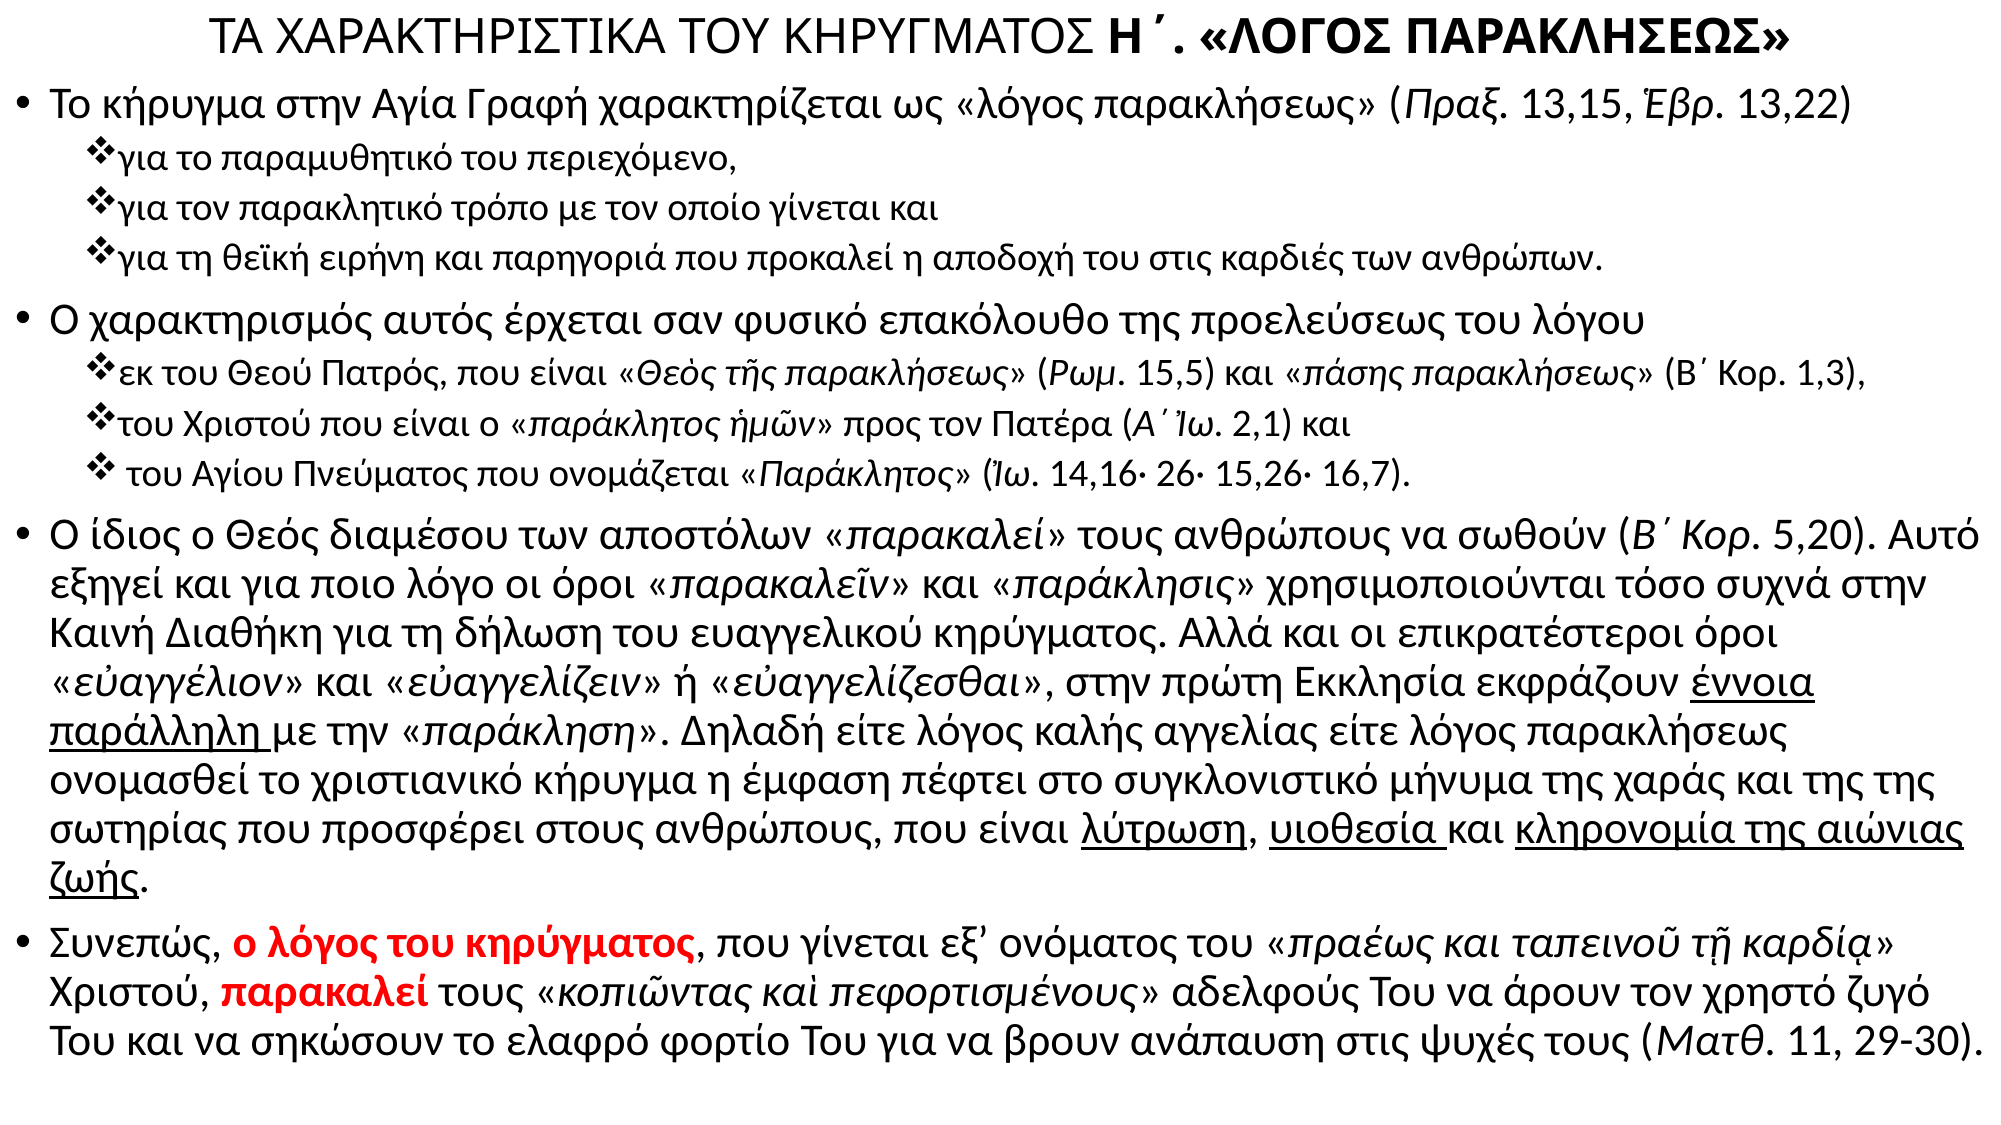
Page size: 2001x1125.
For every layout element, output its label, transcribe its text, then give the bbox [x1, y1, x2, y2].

list Το κήρυγμα στην Αγία Γραφή χαρακτηρίζεται ως «λόγος παρακλήσεως» (Πραξ. 13,15, Ἑβρ. 13,22) για το παραμυθητικό του περιεχόμενο, για τον παρακλητικό τρόπο με τον οποίο γίνεται και για τη θεϊκή ειρήνη και παρηγοριά που προκαλεί η αποδοχή του στις καρδιές των ανθρώπων. Ο χαρακτηρισμός αυτός έρχεται σαν φυσικό επακόλουθο της προελεύσεως του λόγου εκ του Θεού Πατρός, που είναι «Θεὸς τῆς παρακλήσεως» (Ρωμ. 15,5) και «πάσης παρακλήσεως» (Β΄ Κορ. 1,3), του Χριστού που είναι ο «παράκλητος ἡμῶν» προς τον Πατέρα (Α΄ Ἰω. 2,1) και του Αγίου Πνεύματος που ονομάζεται «Παράκλητος» (Ἰω. 14,16· 26· 15,26· 16,7). Ο ίδιος ο Θεός διαμέσου των αποστόλων «παρακαλεί» τους ανθρώπους να σωθούν (Β΄ Κορ. 5,20). Αυτό εξηγεί και για ποιο λόγο οι όροι «παρακαλεῖν» και «παράκλησις» χρησιμοποιούνται τόσο συχνά στην Καινή Διαθήκη για τη δήλωση του ευαγγελικού κηρύγματος. Αλλά και οι επικρατέστεροι όροι «εὐαγγέλιον» και «εὐαγγελίζειν» ή «εὐαγγελίζεσθαι», στην πρώτη Εκκλησία εκφράζουν έννοια παράλληλη με την «παράκληση». Δηλαδή είτε λόγος καλής αγγελίας είτε λόγος παρακλήσεως ονομασθεί το χριστιανικό κήρυγμα η έμφαση πέφτει στο συγκλονιστικό μήνυμα της χαράς και της της σωτηρίας που προσφέρει στους ανθρώπους, που είναι λύτρωση, υιοθεσία και κληρονομία της αιώνιας ζωής. Συνεπώς, ο λόγος του κηρύγματος, που γίνεται εξ’ ονόματος του «πραέως και ταπεινοῦ τῇ καρδίᾳ» Χριστού, παρακαλεί τους «κοπιῶντας καὶ πεφορτισμένους» αδελφούς Του να άρουν τον χρηστό ζυγό Του και να σηκώσουν το ελαφρό φορτίο Του για να βρουν ανάπαυση στις ψυχές τους (Ματθ. 11, 29-30). [0, 72, 2000, 1122]
title ΤΑ ΧΑΡΑΚΤΗΡΙΣΤΙΚΑ ΤΟΥ ΚΗΡΥΓΜΑΤΟΣ Η΄. «ΛΟΓΟΣ ΠΑΡΑΚΛΗΣΕΩΣ» [0, 3, 2000, 72]
